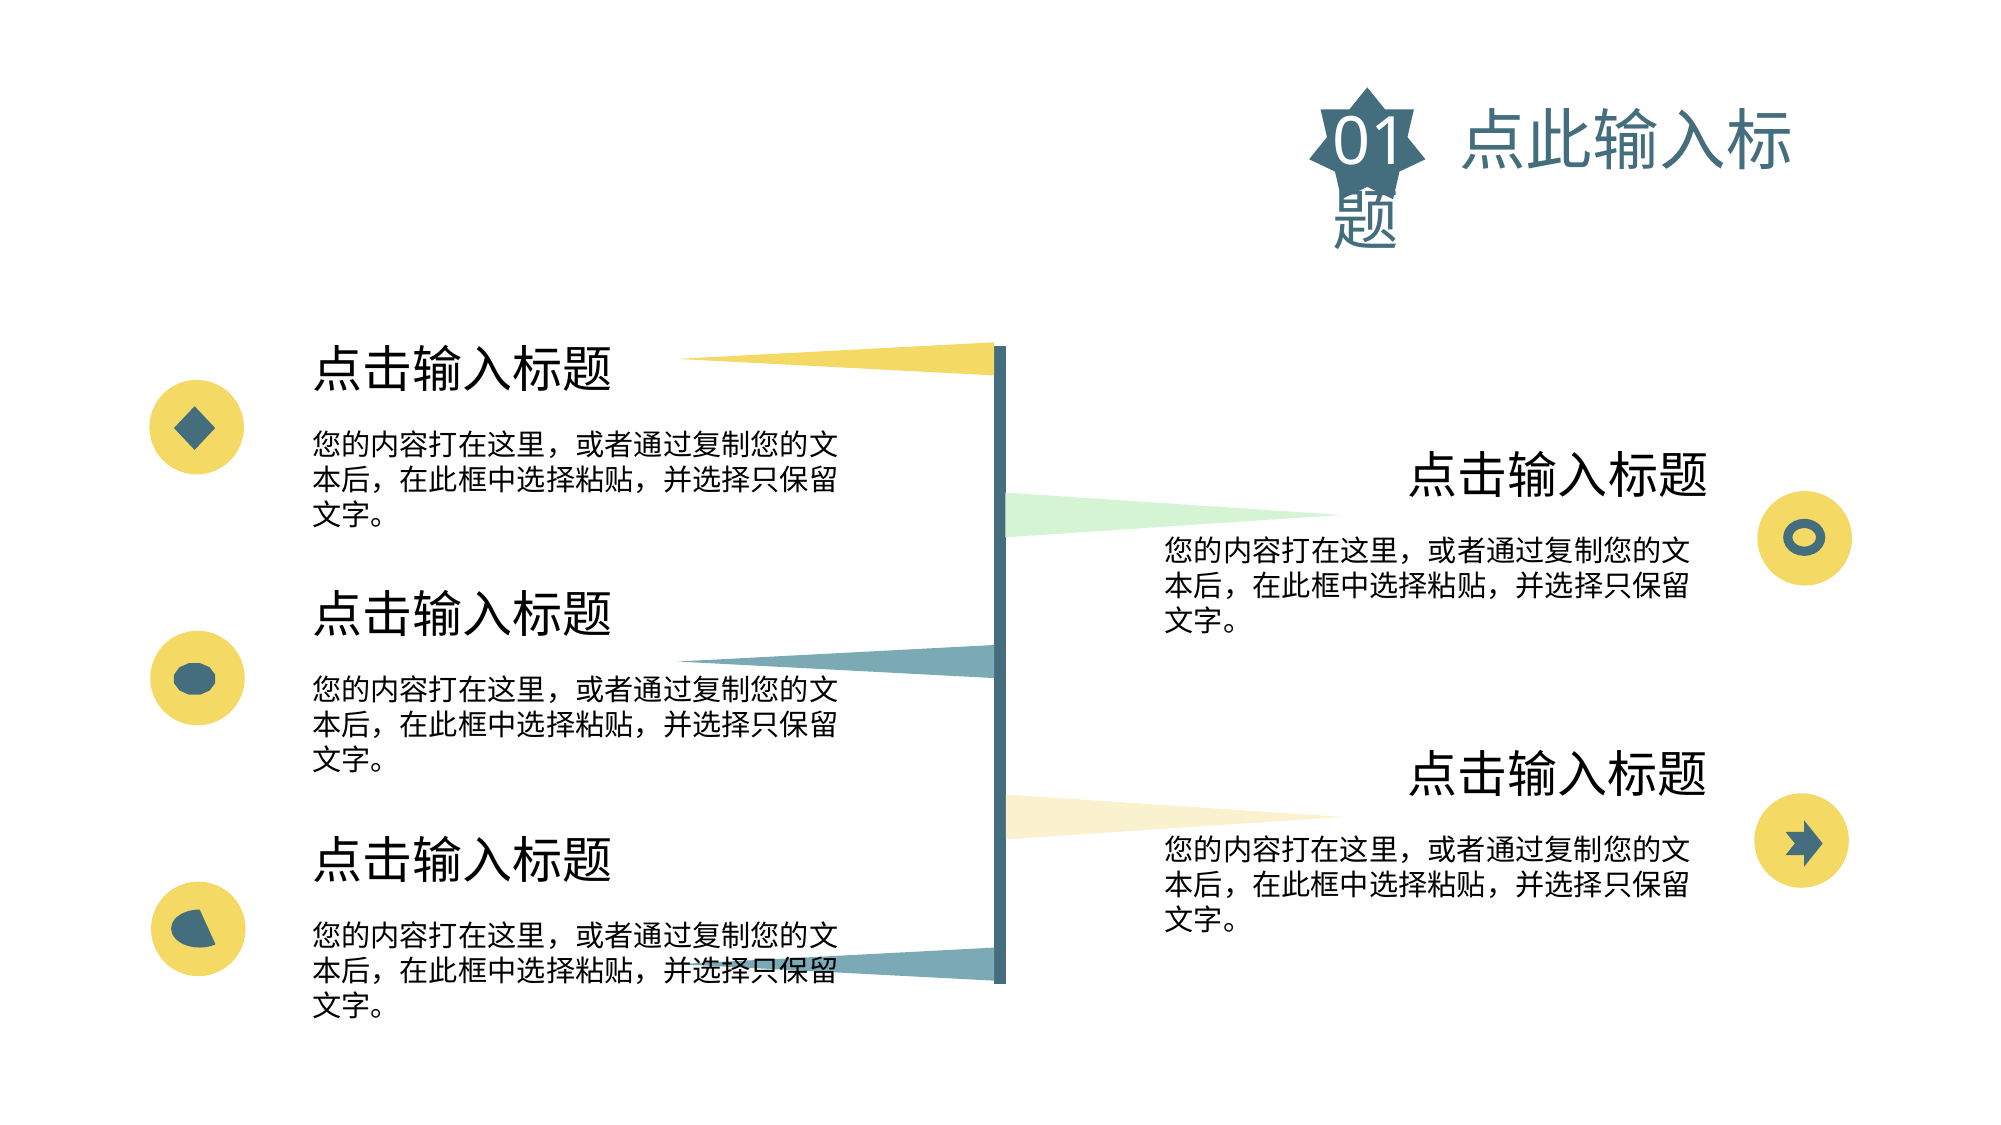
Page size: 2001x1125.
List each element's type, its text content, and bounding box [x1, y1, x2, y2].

text_box [170, 908, 217, 949]
text_box [1782, 517, 1827, 557]
text_box 点击输入标题 [1380, 436, 1723, 512]
text_box [1753, 792, 1850, 889]
text_box 您的内容打在这里，或者通过复制您的文本后，在此框中选择粘贴，并选择只保留文字。 [297, 909, 855, 1030]
text_box [148, 378, 245, 476]
text_box 您的内容打在这里，或者通过复制您的文本后，在此框中选择粘贴，并选择只保留文字。 [297, 419, 855, 539]
text_box 点击输入标题 [297, 330, 640, 406]
text_box [1004, 491, 1342, 539]
text_box [1004, 793, 1342, 841]
text_box 您的内容打在这里，或者通过复制您的文本后，在此框中选择粘贴，并选择只保留文字。 [297, 664, 855, 784]
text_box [1309, 87, 1870, 200]
text_box [150, 880, 247, 978]
text_box [677, 341, 996, 377]
text_box [149, 629, 246, 727]
text_box [1783, 817, 1825, 870]
text_box [677, 643, 996, 680]
text_box 点击输入标题 [297, 575, 640, 651]
text_box 点击输入标题 [1380, 734, 1723, 810]
text_box [172, 404, 217, 452]
text_box [1756, 490, 1854, 587]
text_box [172, 662, 217, 696]
text_box 您的内容打在这里，或者通过复制您的文本后，在此框中选择粘贴，并选择只保留文字。 [1149, 823, 1718, 944]
text_box 您的内容打在这里，或者通过复制您的文本后，在此框中选择粘贴，并选择只保留文字。 [1149, 525, 1719, 645]
text_box [855, 946, 996, 982]
text_box 点击输入标题 [297, 820, 640, 896]
